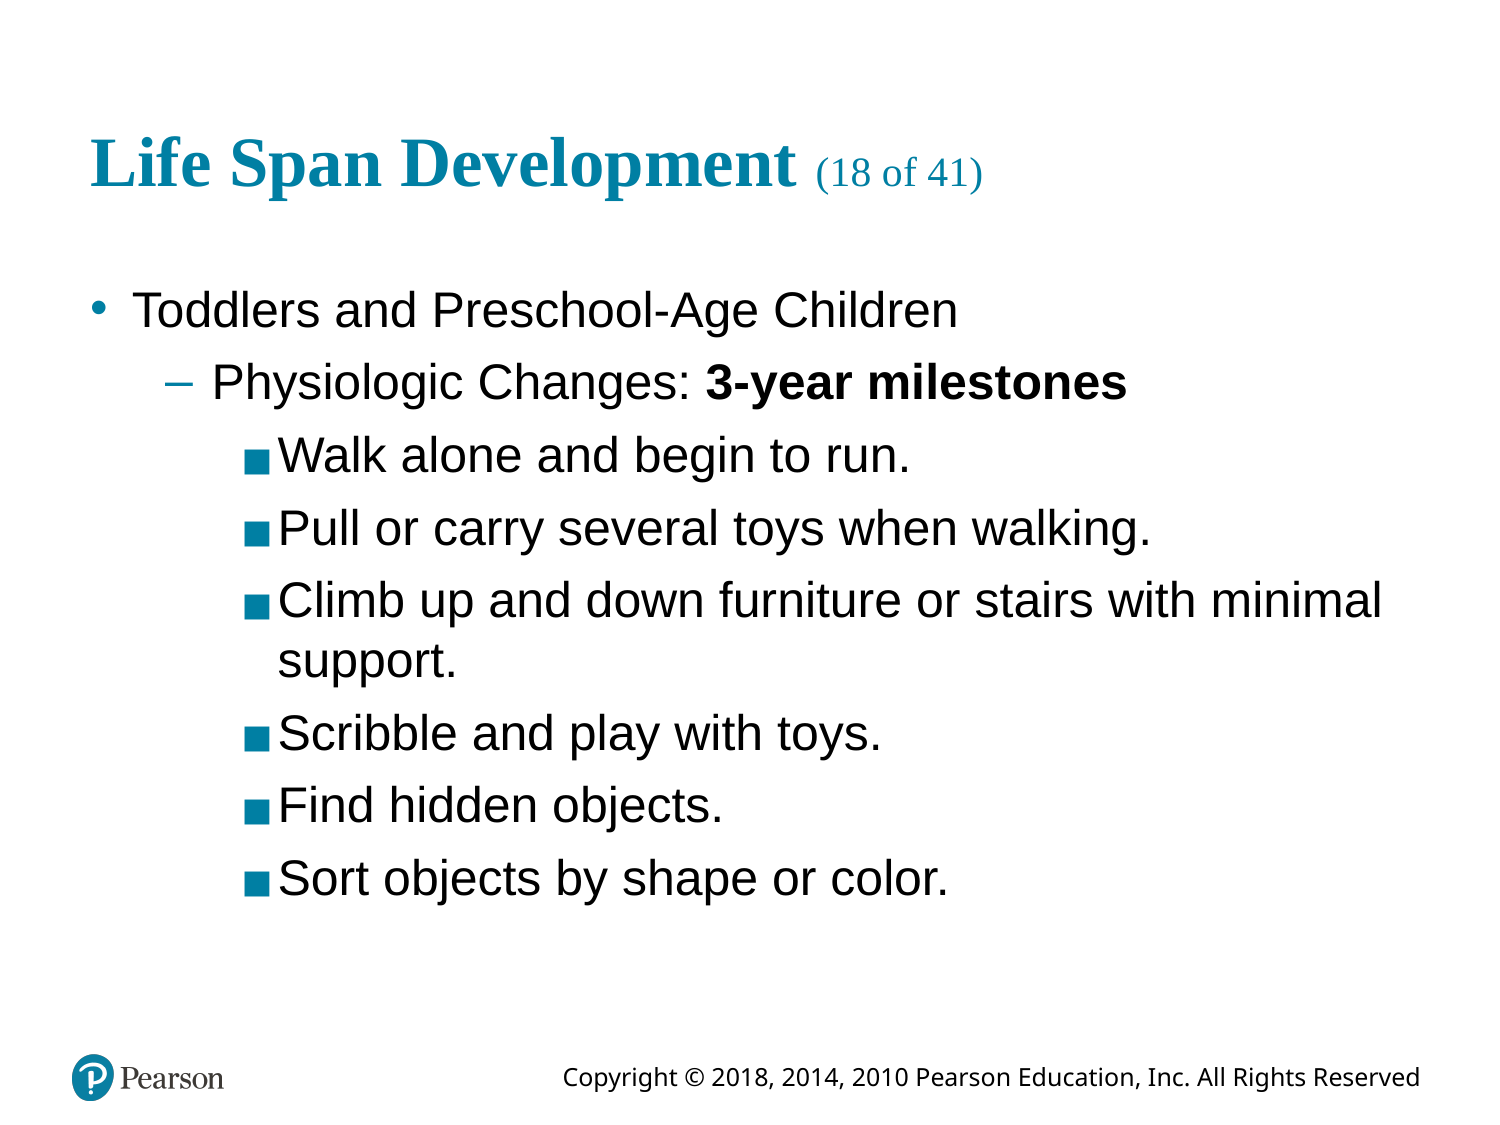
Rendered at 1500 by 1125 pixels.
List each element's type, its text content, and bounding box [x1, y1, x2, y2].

title Life Span Development (18 of 41) [75, 35, 1425, 216]
list Toddlers and Preschool-Age Children Physiologic Changes: 3-year milestones Walk alone and begin to run. Pull or carry several toys when walking. Climb up and down furniture or stairs with minimal support. Scribble and play with toys. Find hidden objects. Sort objects by shape or color. [75, 262, 1425, 927]
picture [80, 1063, 106, 1088]
picture [98, 1054, 224, 1101]
picture [72, 1054, 88, 1070]
picture [72, 1087, 83, 1101]
